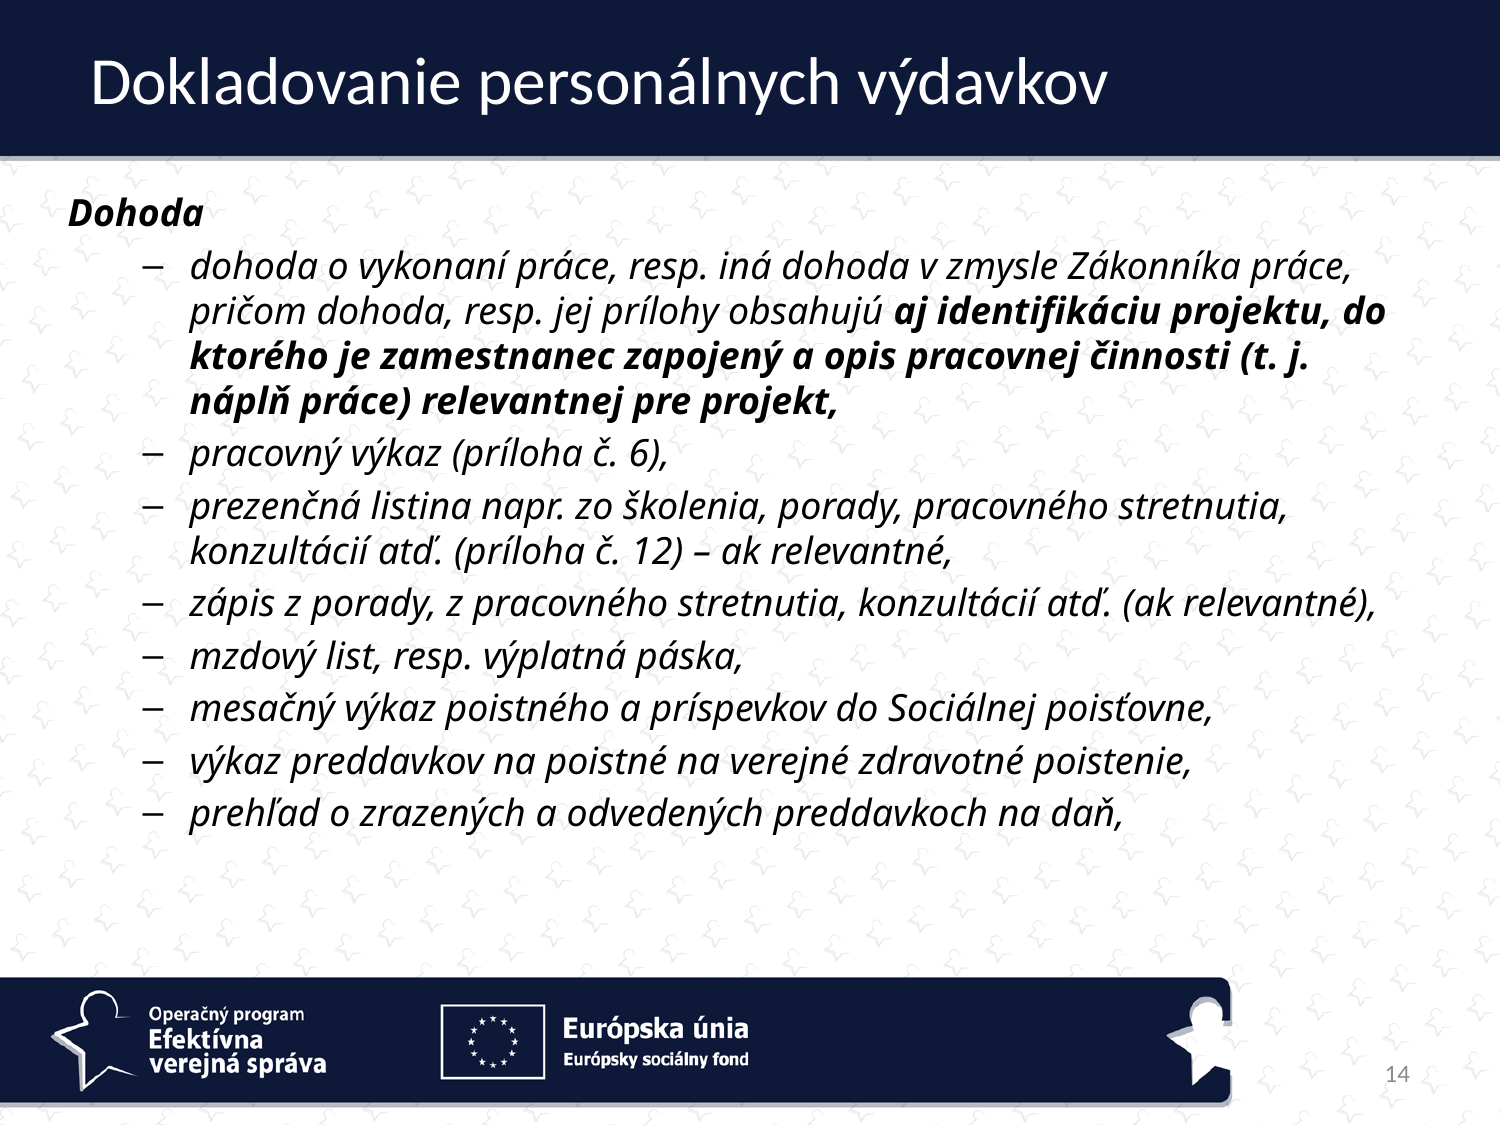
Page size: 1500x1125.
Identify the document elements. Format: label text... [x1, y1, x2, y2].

picture [0, 0, 1500, 1125]
list Dohoda dohoda o vykonaní práce, resp. iná dohoda v zmysle Zákonníka práce, pričom dohoda, resp. jej prílohy obsahujú aj identifikáciu projektu, do ktorého je zamestnanec zapojený a opis pracovnej činnosti (t. j. náplň práce) relevantnej pre projekt, pracovný výkaz (príloha č. 6), prezenčná listina napr. zo školenia, porady, pracovného stretnutia, konzultácií atď. (príloha č. 12) – ak relevantné, zápis z porady, z pracovného stretnutia, konzultácií atď. (ak relevantné), mzdový list, resp. výplatná páska, mesačný výkaz poistného a príspevkov do Sociálnej poisťovne, výkaz preddavkov na poistné na verejné zdravotné poistenie, prehľad o zrazených a odvedených preddavkoch na daň, [52, 181, 1403, 970]
title Dokladovanie personálnych výdavkov [75, 29, 1425, 126]
slide_number 14 [1074, 1042, 1425, 1103]
